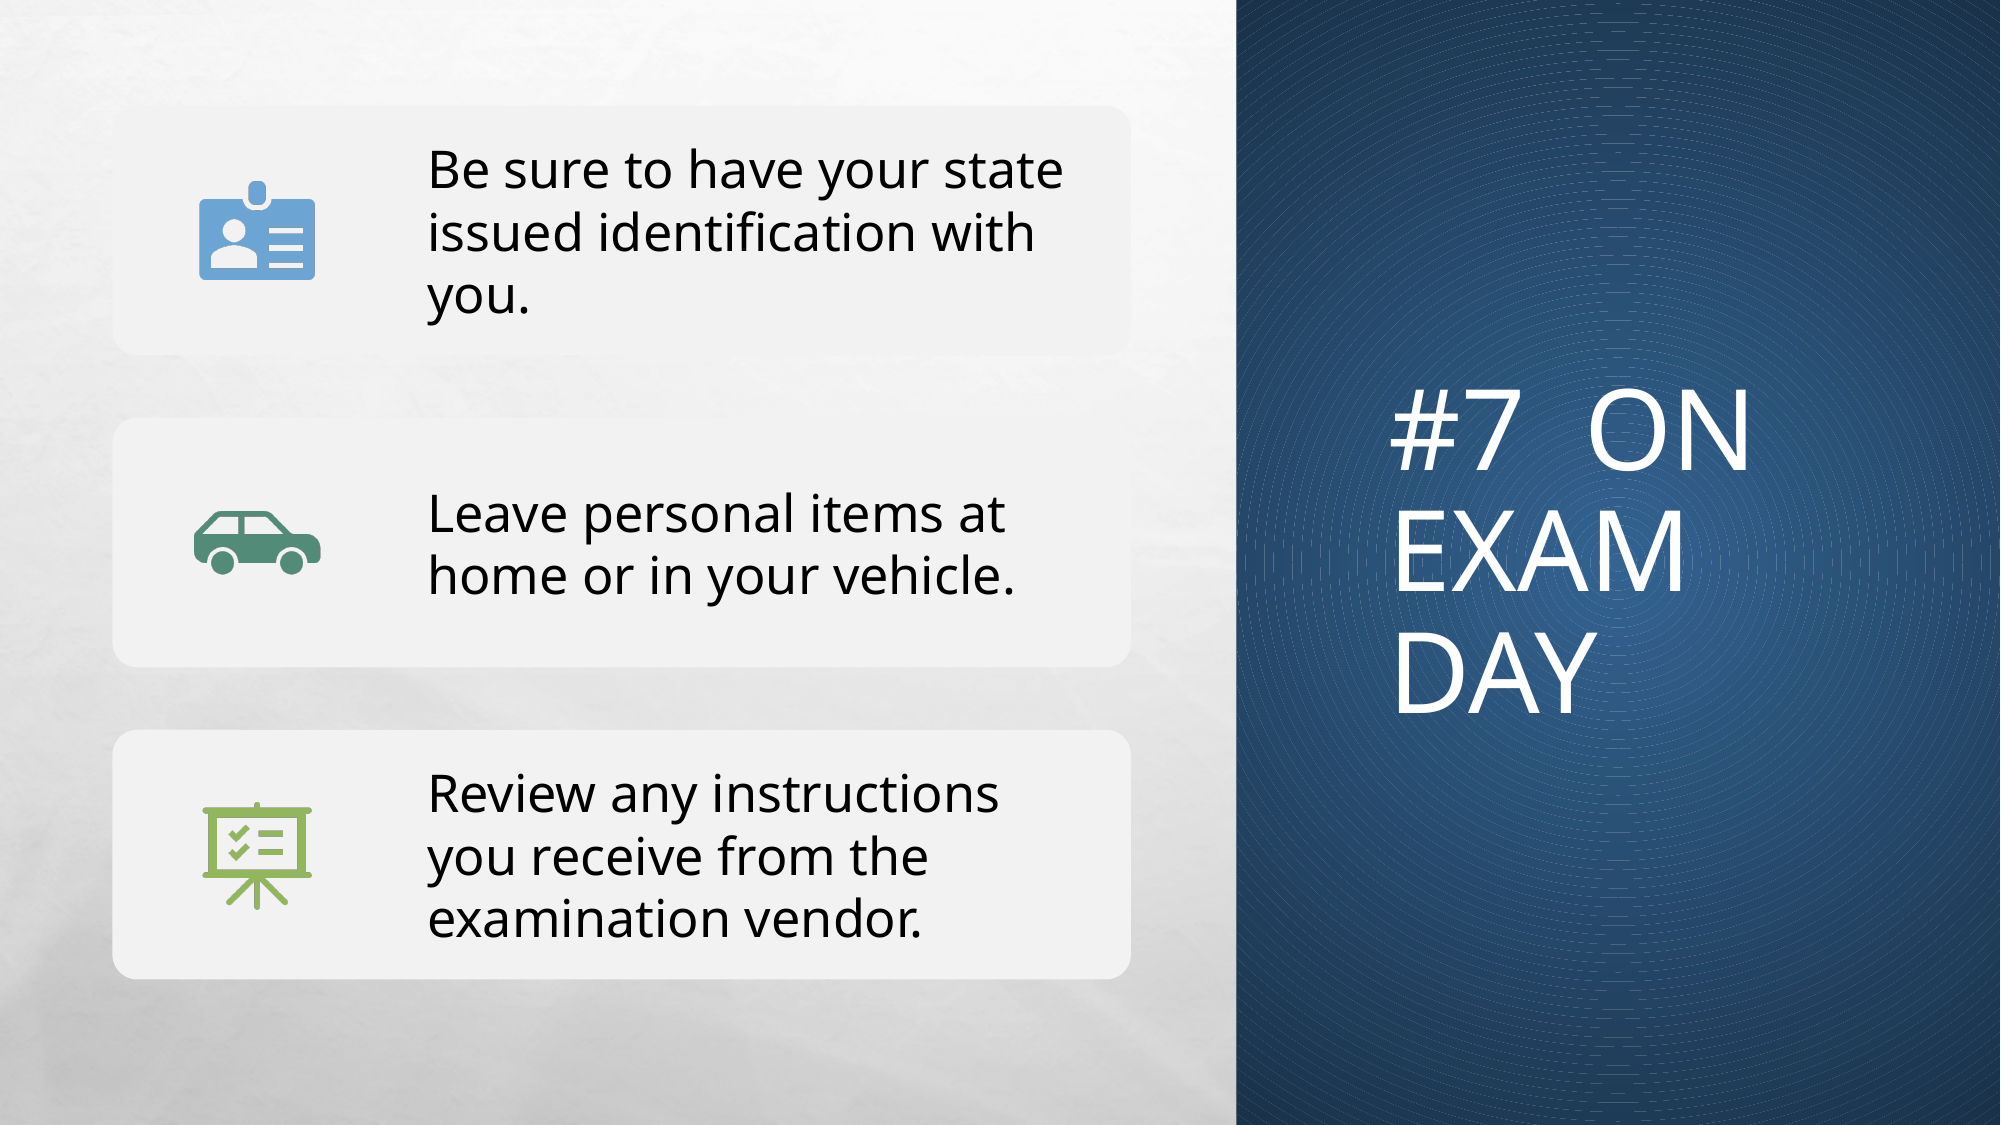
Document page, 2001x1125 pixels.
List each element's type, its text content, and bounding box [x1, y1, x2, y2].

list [112, 105, 1132, 980]
title #7 On exam day [1373, 112, 1883, 999]
text_box [1236, 0, 2000, 1125]
text_box [0, 0, 1236, 1125]
